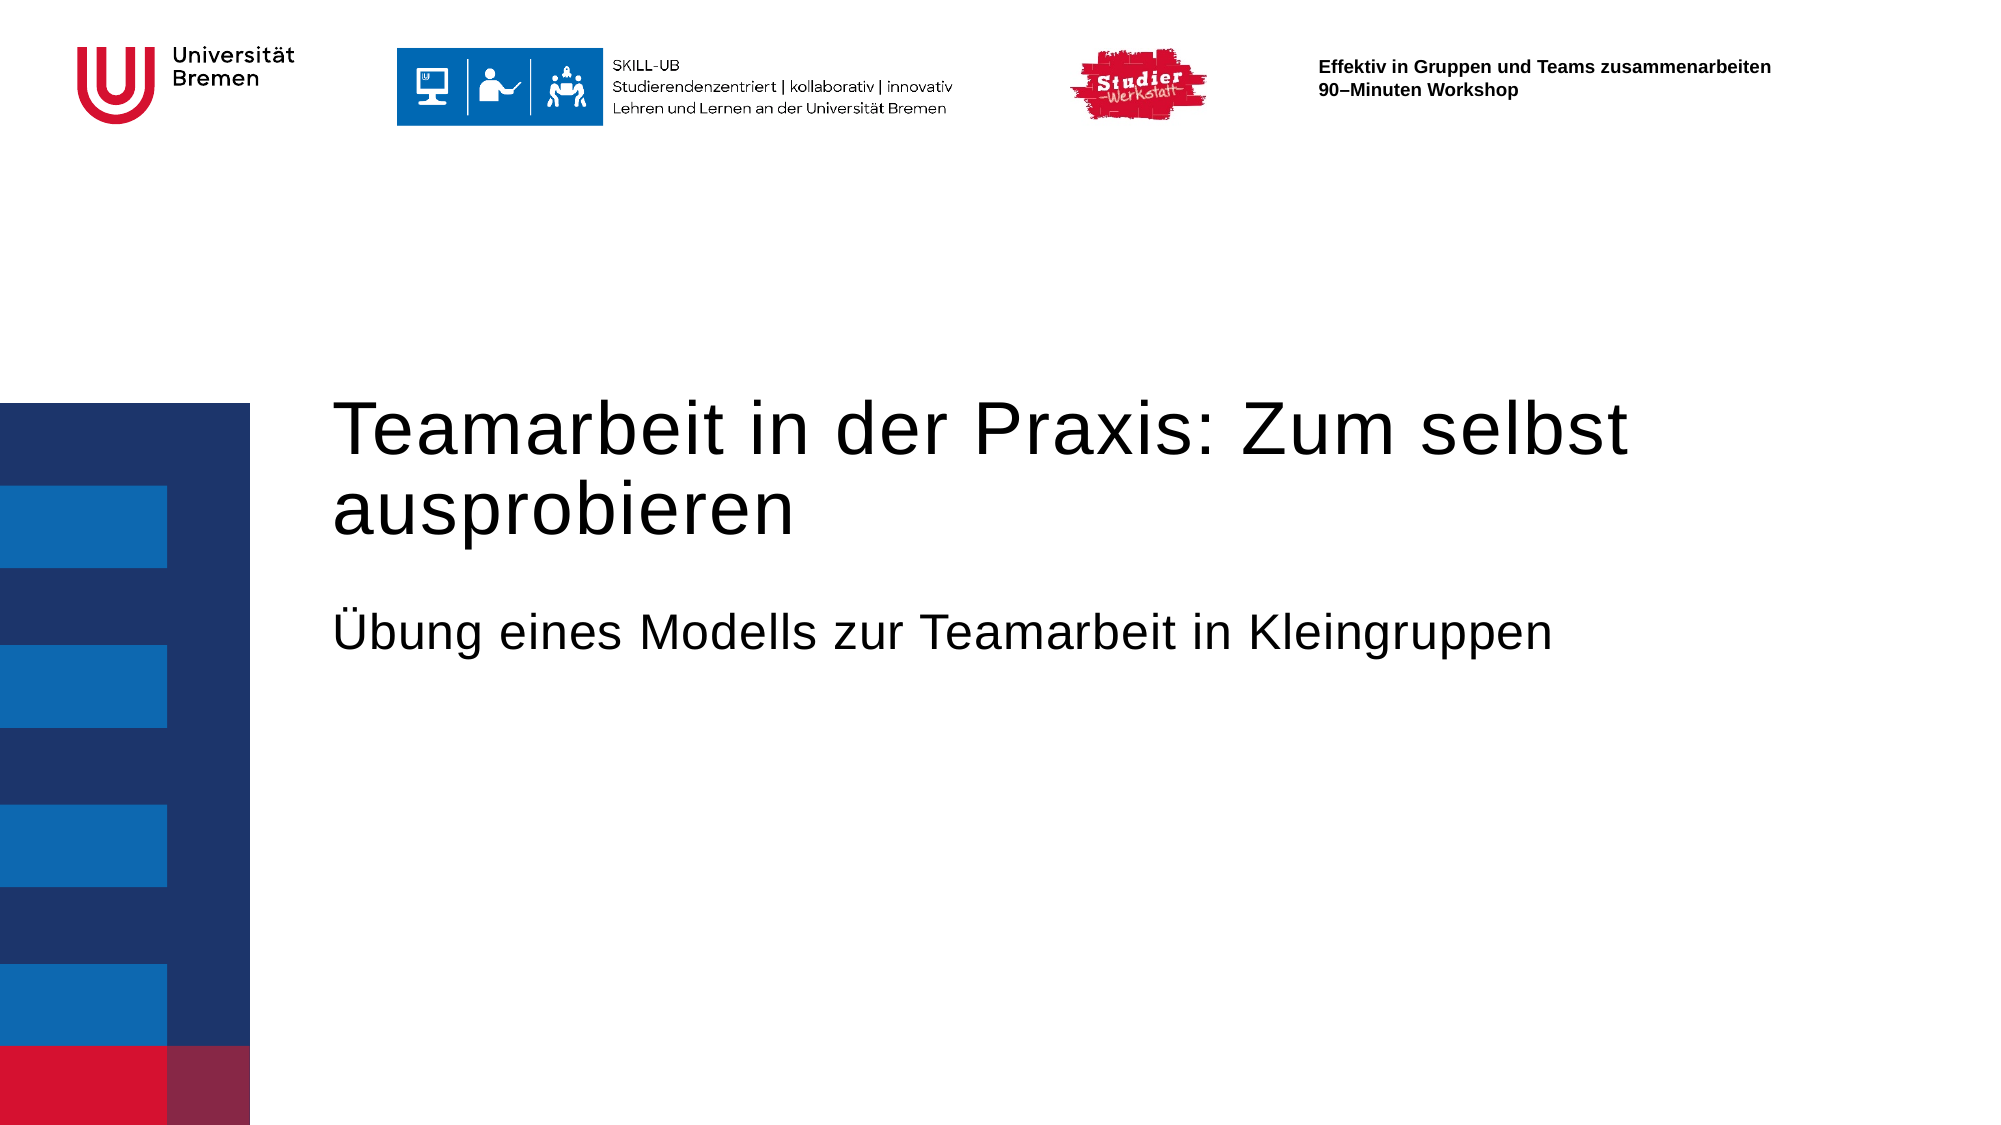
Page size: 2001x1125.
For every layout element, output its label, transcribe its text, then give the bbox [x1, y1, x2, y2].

picture [397, 47, 964, 126]
picture [1070, 48, 1207, 126]
title Teamarbeit in der Praxis: Zum selbst ausprobieren [332, 389, 1833, 563]
subtitle Übung eines Modells zur Teamarbeit in Kleingruppen [332, 599, 1833, 773]
